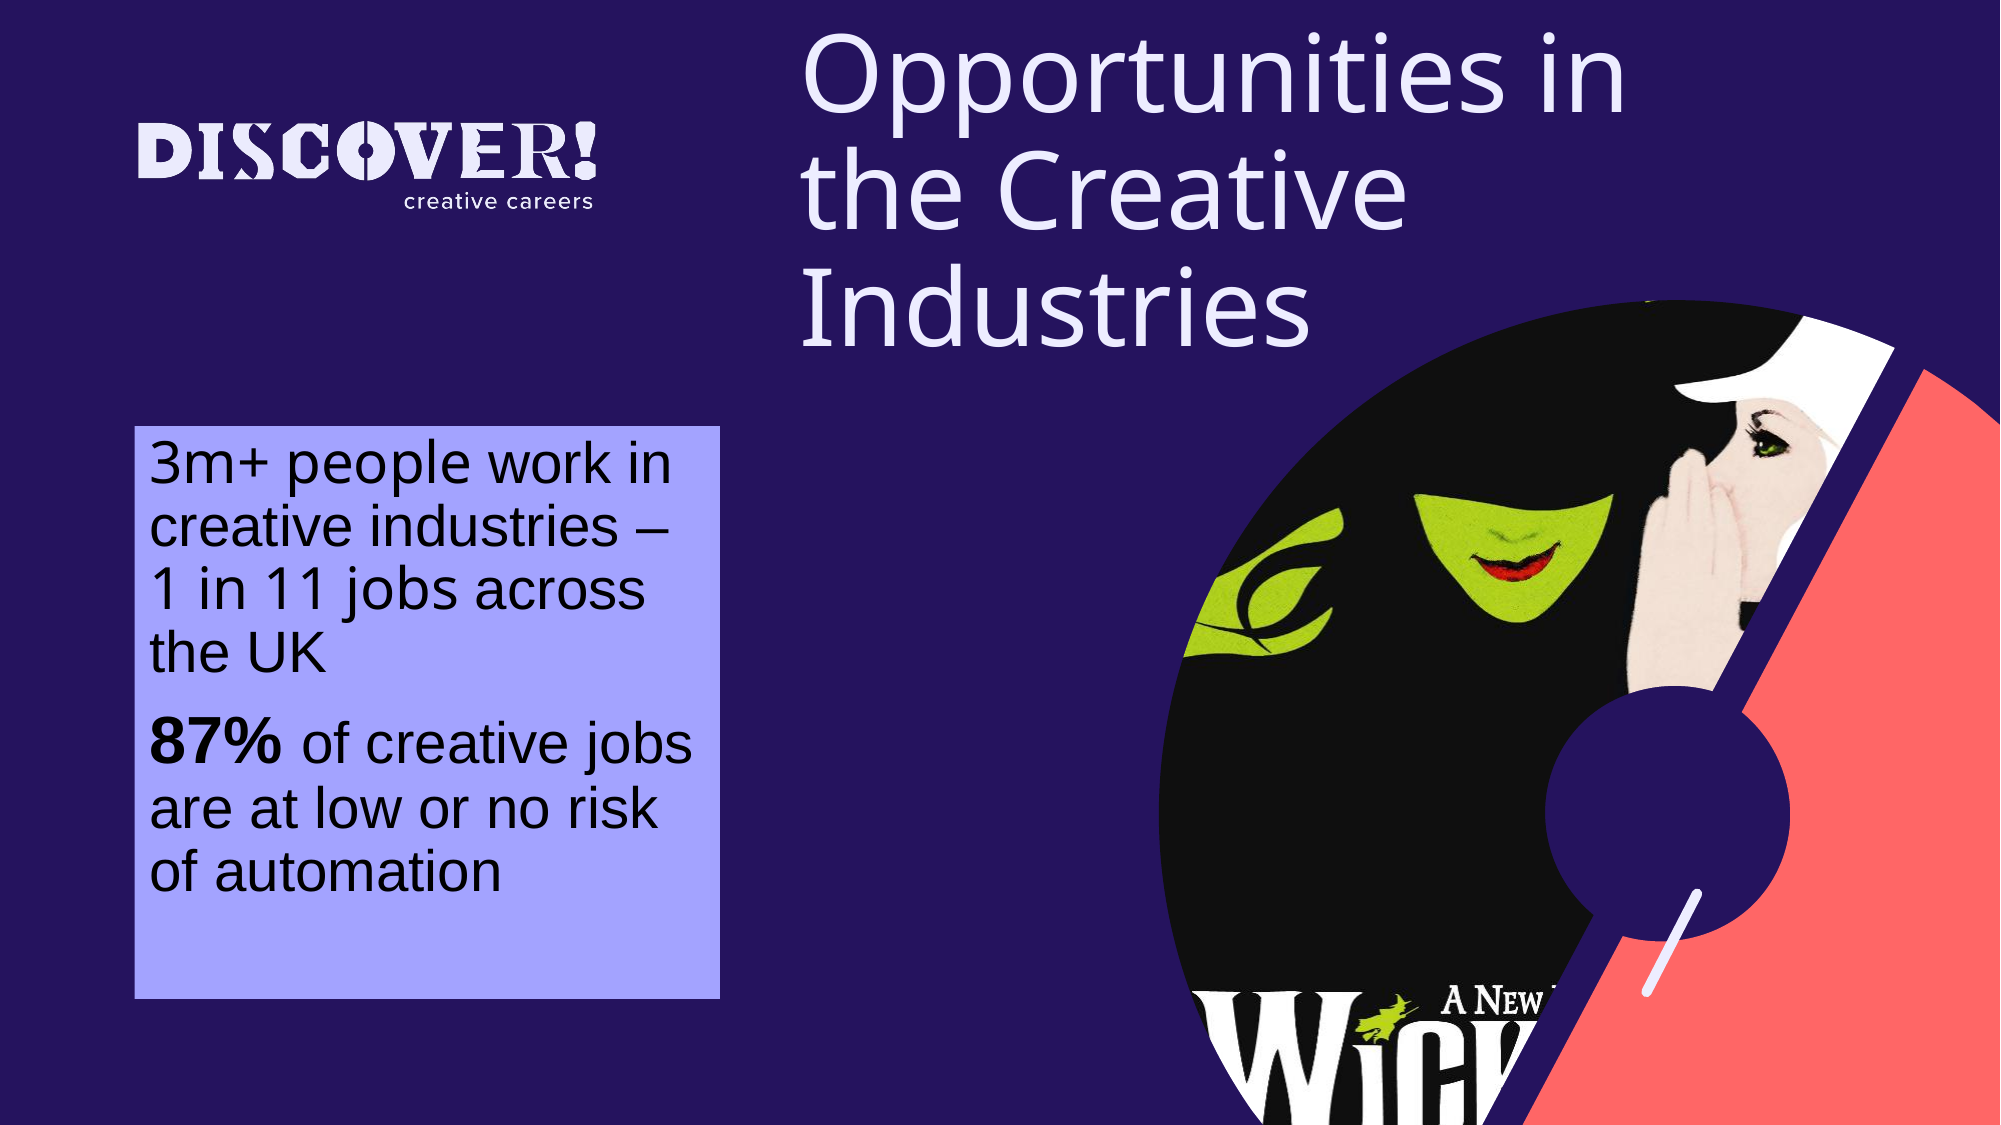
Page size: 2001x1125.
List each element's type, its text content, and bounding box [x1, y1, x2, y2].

picture [1158, 300, 1895, 1125]
title Opportunities in the Creative Industries [785, 133, 1753, 378]
text_box 3m+ people work in creative industries – 1 in 11 jobs across the UK 87% of creative jobs are at low or no risk of automation [134, 426, 720, 999]
picture [138, 121, 596, 209]
